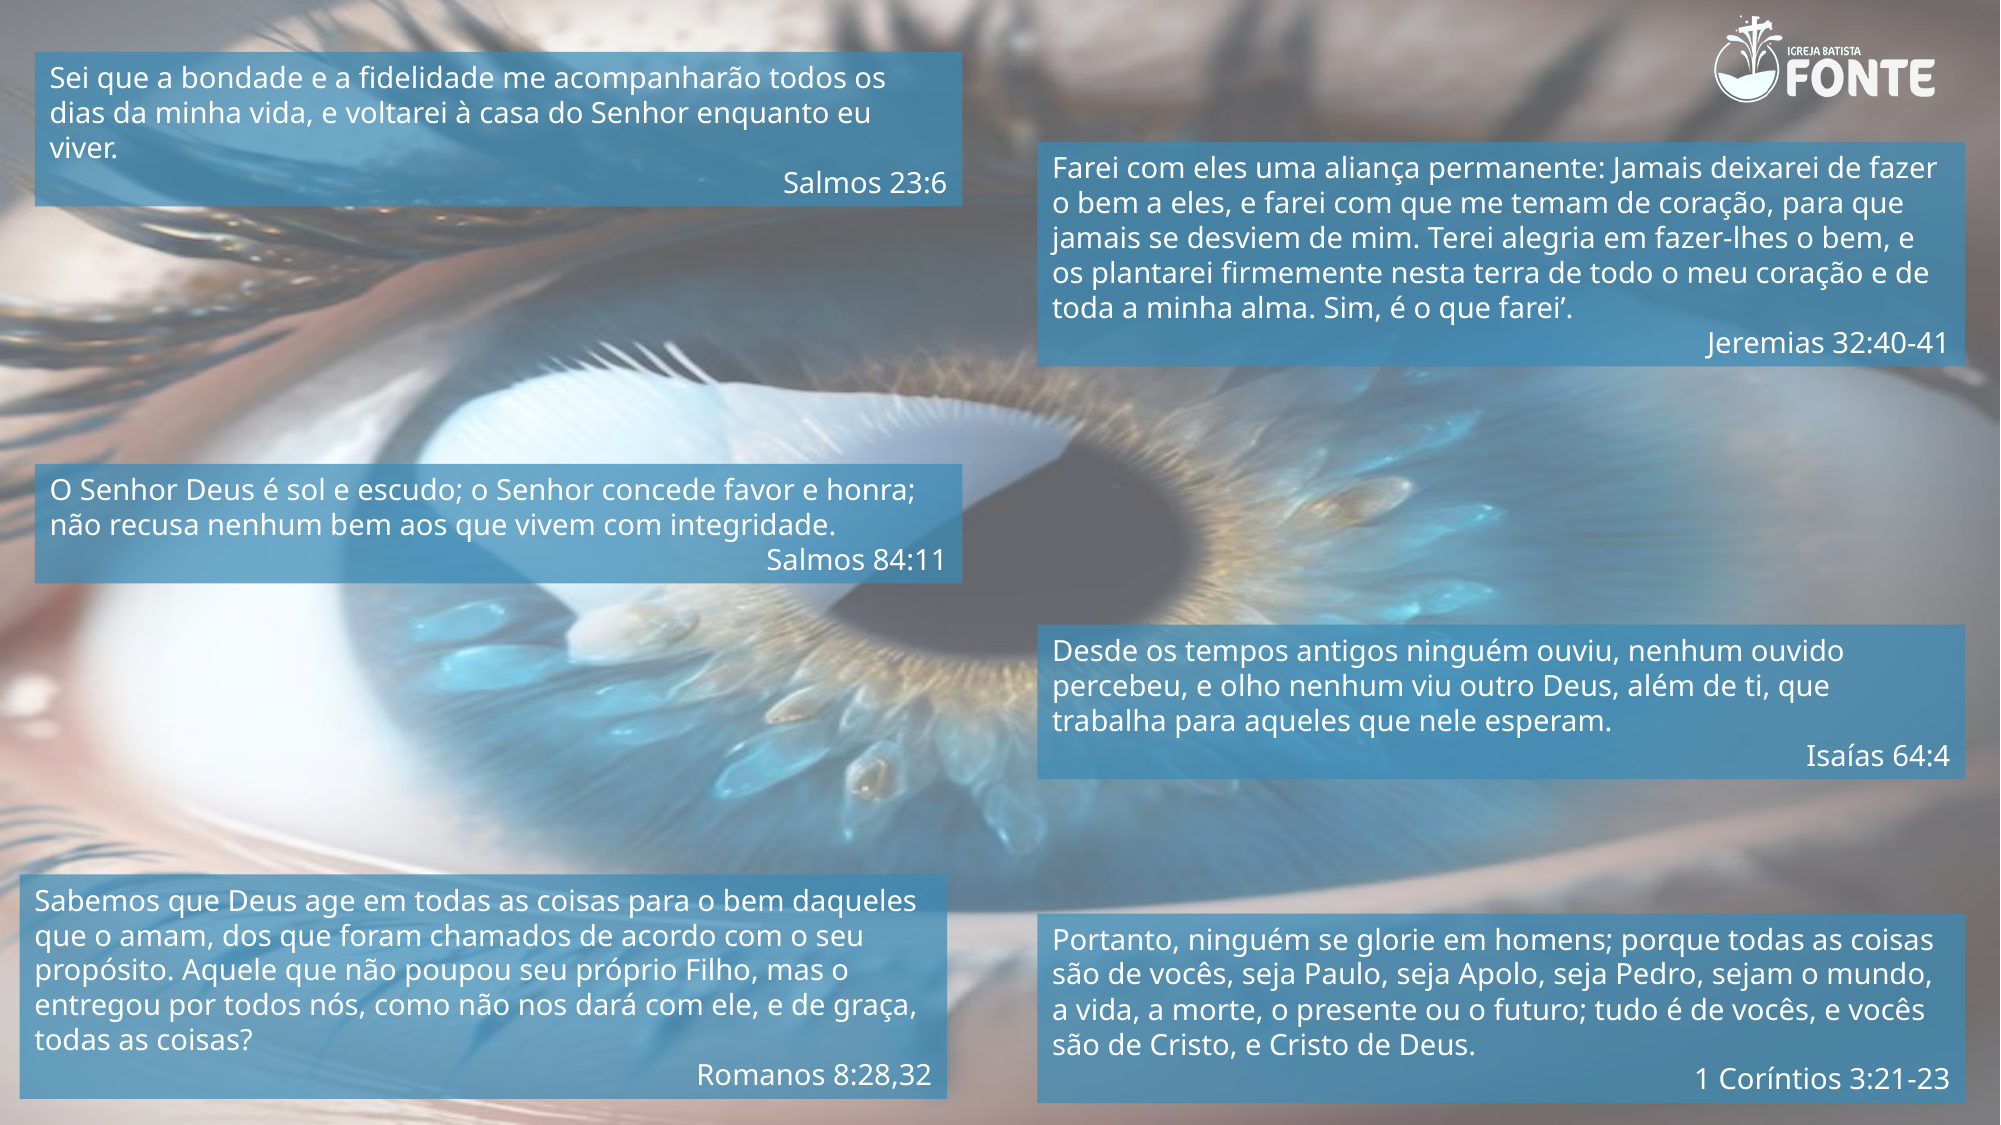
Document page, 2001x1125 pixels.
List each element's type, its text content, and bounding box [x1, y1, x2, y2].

text_box Farei com eles uma aliança permanente: Jamais deixarei de fazer o bem a eles, e farei com que me temam de coração, para que jamais se desviem de mim. Terei alegria em fazer-lhes o bem, e os plantarei firmemente nesta terra de todo o meu coração e de toda a minha alma. Sim, é o que farei’. Jeremias 32:40-41 [1037, 142, 1966, 367]
text_box Desde os tempos antigos ninguém ouviu, nenhum ouvido percebeu, e olho nenhum viu outro Deus, além de ti, que trabalha para aqueles que nele esperam. Isaías 64:4 [1037, 624, 1966, 780]
picture [1710, 10, 1939, 107]
text_box Sabemos que Deus age em todas as coisas para o bem daqueles que o amam, dos que foram chamados de acordo com o seu propósito. Aquele que não poupou seu próprio Filho, mas o entregou por todos nós, como não nos dará com ele, e de graça, todas as coisas? Romanos 8:28,32 [19, 874, 948, 1099]
text_box O Senhor Deus é sol e escudo; o Senhor concede favor e honra; não recusa nenhum bem aos que vivem com integridade. Salmos 84:11 [34, 463, 963, 584]
text_box Sei que a bondade e a fidelidade me acompanharão todos os dias da minha vida, e voltarei à casa do Senhor enquanto eu viver. Salmos 23:6 [34, 51, 963, 207]
text_box Portanto, ninguém se glorie em homens; porque todas as coisas são de vocês, seja Paulo, seja Apolo, seja Pedro, sejam o mundo, a vida, a morte, o presente ou o futuro; tudo é de vocês, e vocês são de Cristo, e Cristo de Deus. 1 Coríntios 3:21-23 [1037, 913, 1966, 1104]
